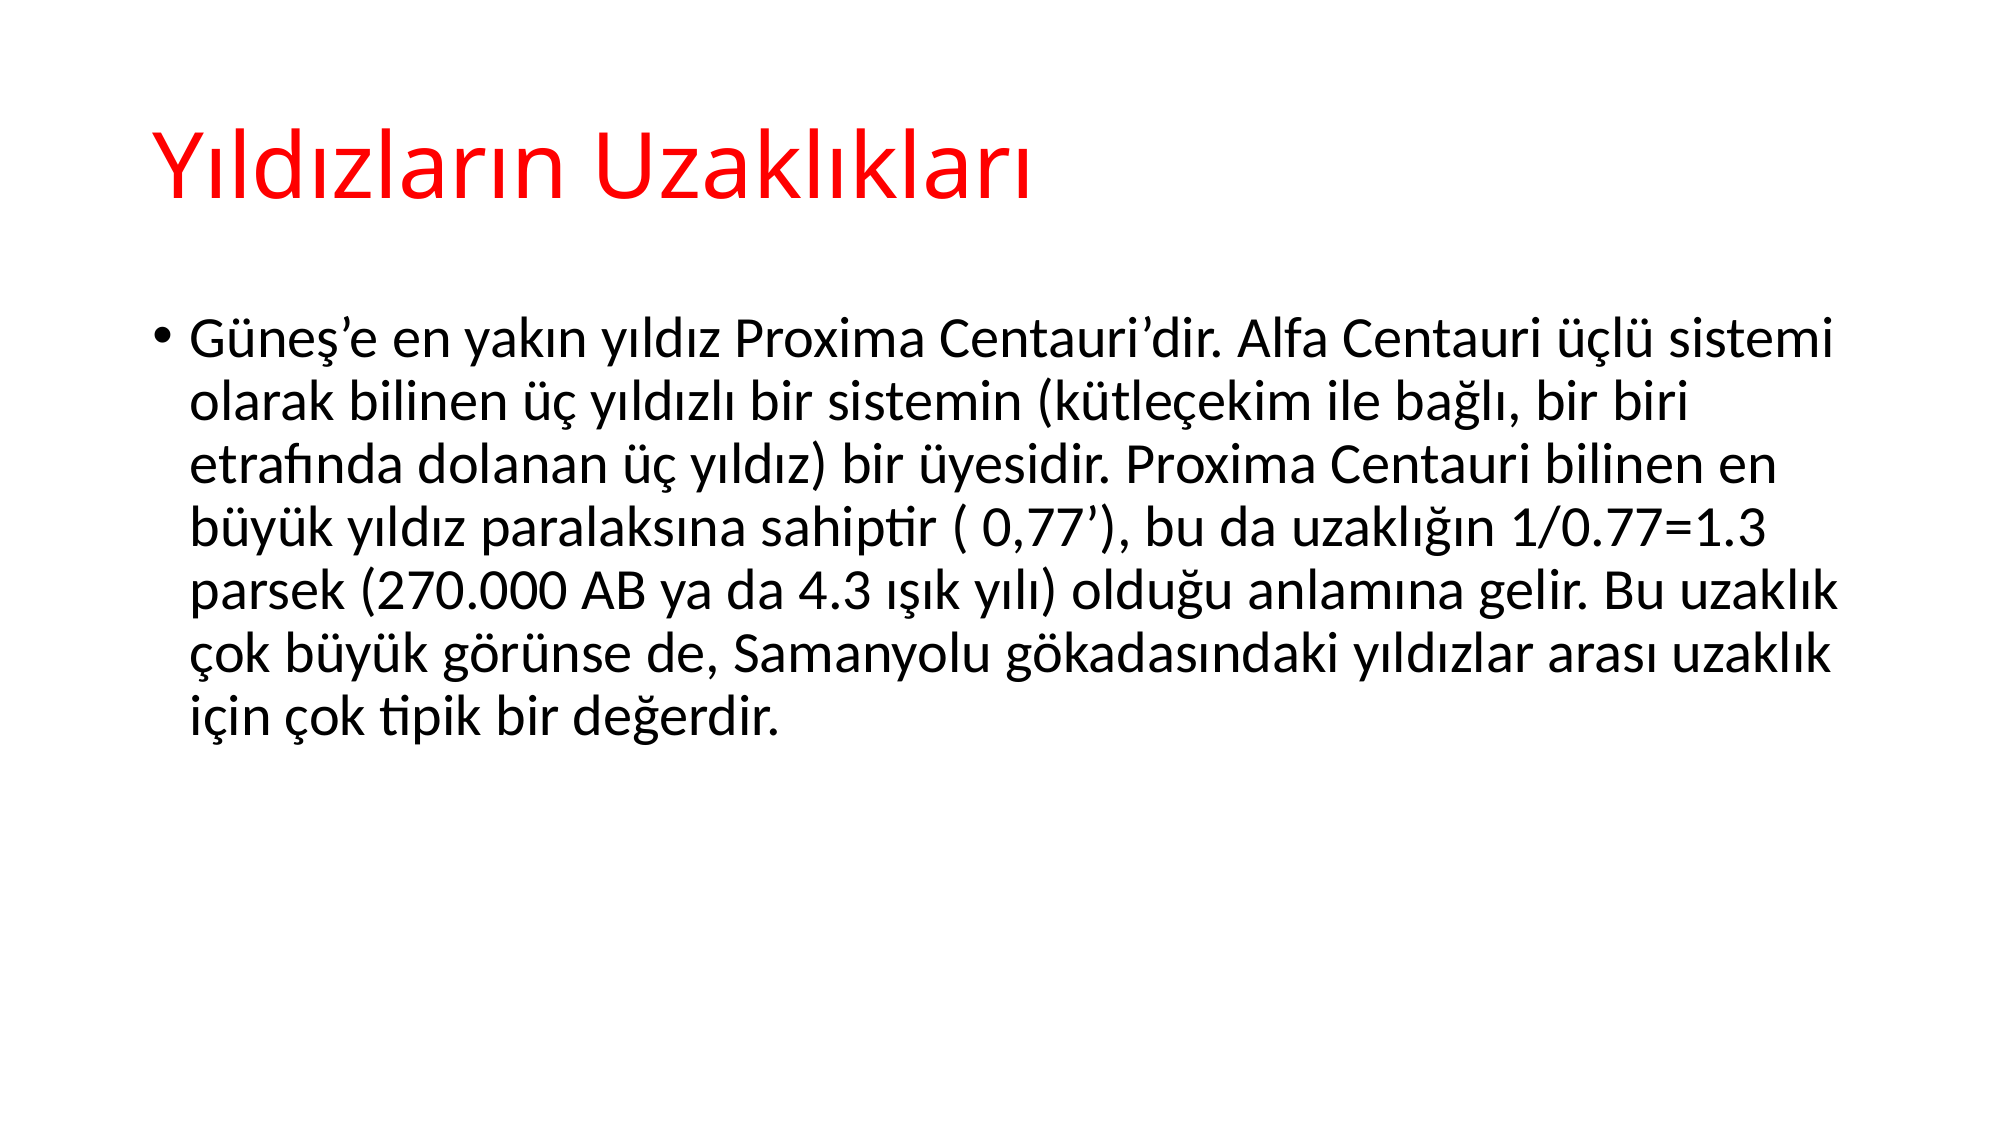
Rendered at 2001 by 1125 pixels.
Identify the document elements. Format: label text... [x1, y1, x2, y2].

list Güneş’e en yakın yıldız Proxima Centauri’dir. Alfa Centauri üçlü sistemi olarak bilinen üç yıldızlı bir sistemin (kütleçekim ile bağlı, bir biri etrafında dolanan üç yıldız) bir üyesidir. Proxima Centauri bilinen en büyük yıldız paralaksına sahiptir ( 0,77’), bu da uzaklığın 1/0.77=1.3 parsek (270.000 AB ya da 4.3 ışık yılı) olduğu anlamına gelir. Bu uzaklık çok büyük görünse de, Samanyolu gökadasındaki yıldızlar arası uzaklık için çok tipik bir değerdir. [137, 299, 1863, 1014]
title Yıldızların Uzaklıkları [137, 59, 1863, 278]
